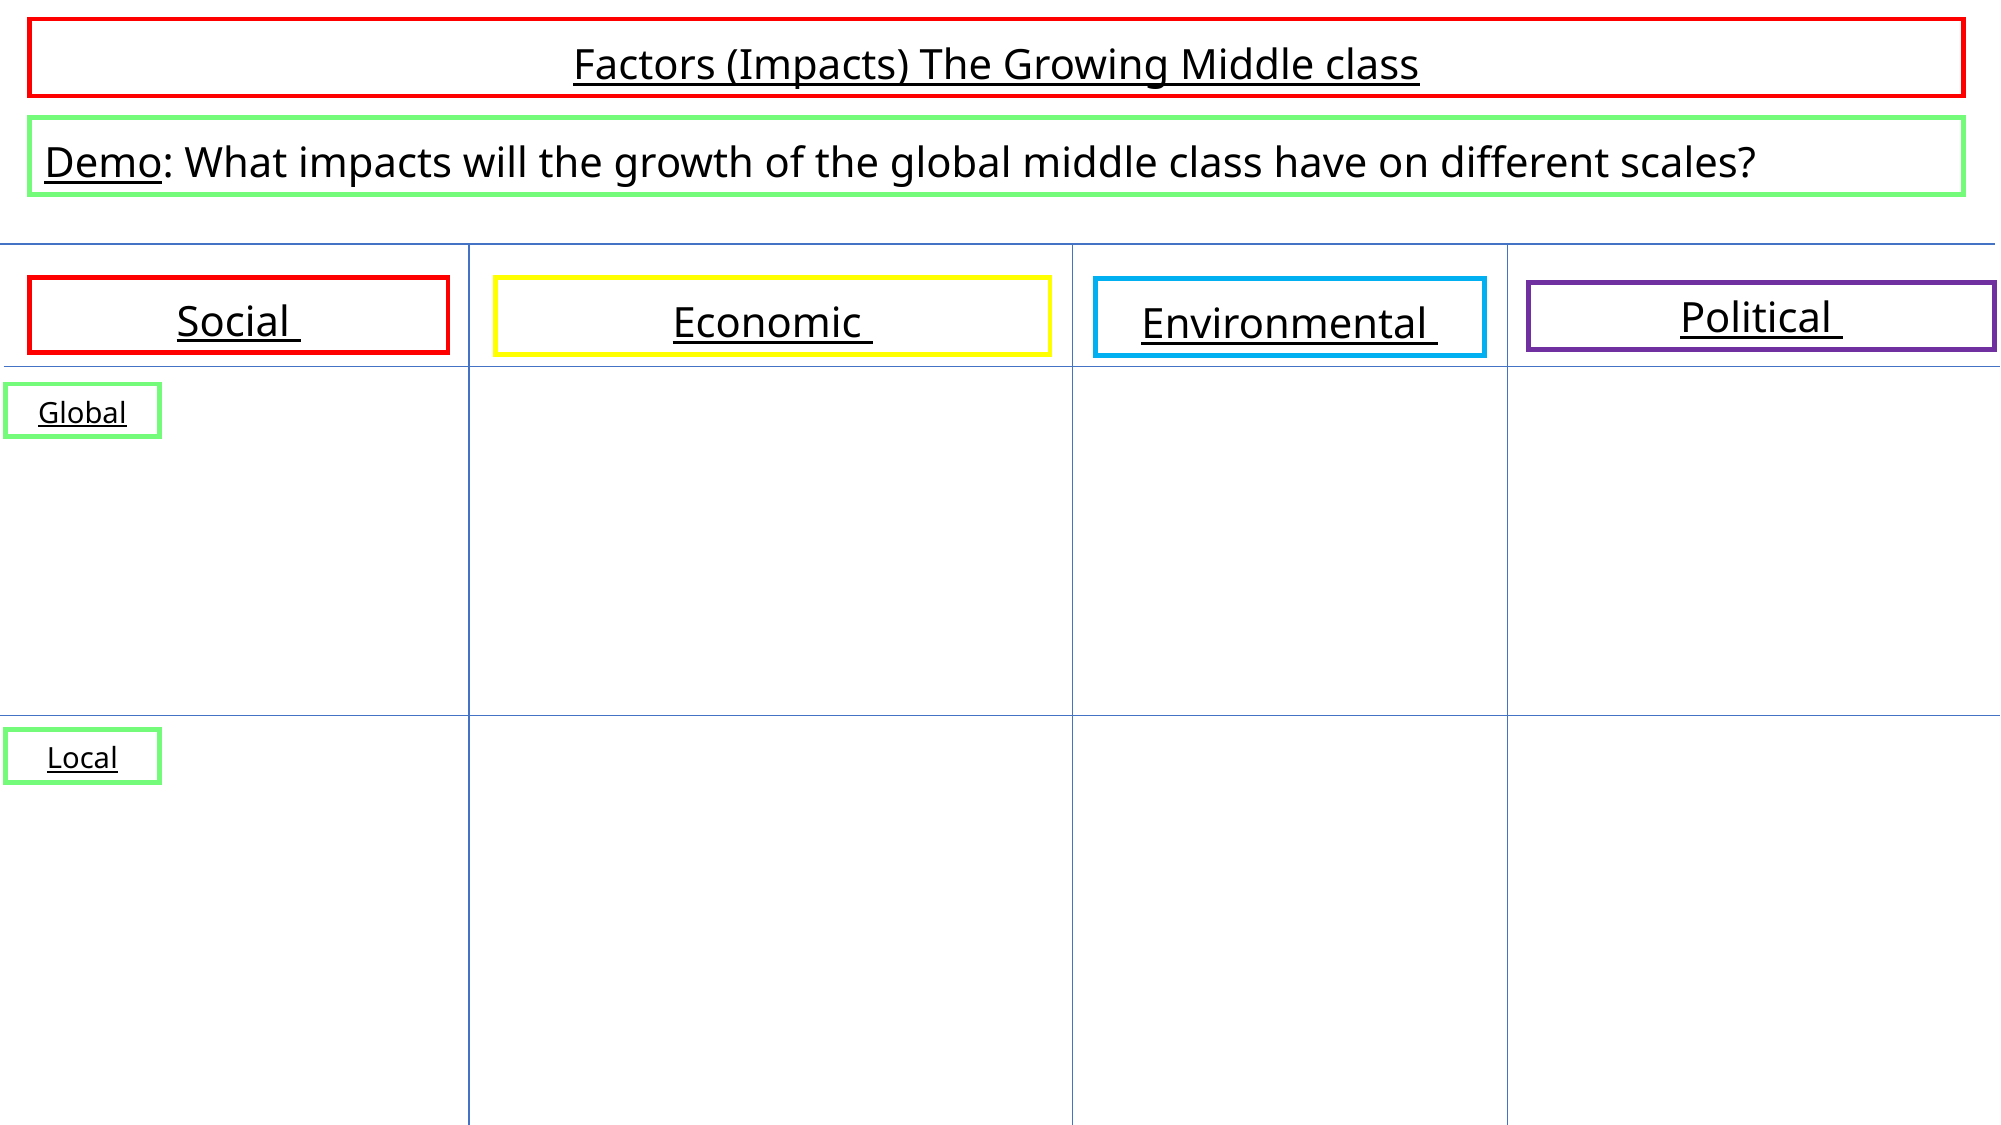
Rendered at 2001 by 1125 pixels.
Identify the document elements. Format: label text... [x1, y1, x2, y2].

text_box Political [1528, 282, 1995, 350]
text_box Environmental [1095, 278, 1485, 356]
text_box Local [5, 729, 160, 783]
text_box Economic [495, 277, 1050, 355]
text_box Demo: What impacts will the growth of the global middle class have on different scales? [29, 117, 1964, 195]
text_box Global [5, 383, 160, 437]
text_box Social [29, 277, 448, 353]
text_box Factors (Impacts) The Growing Middle class [29, 18, 1964, 96]
